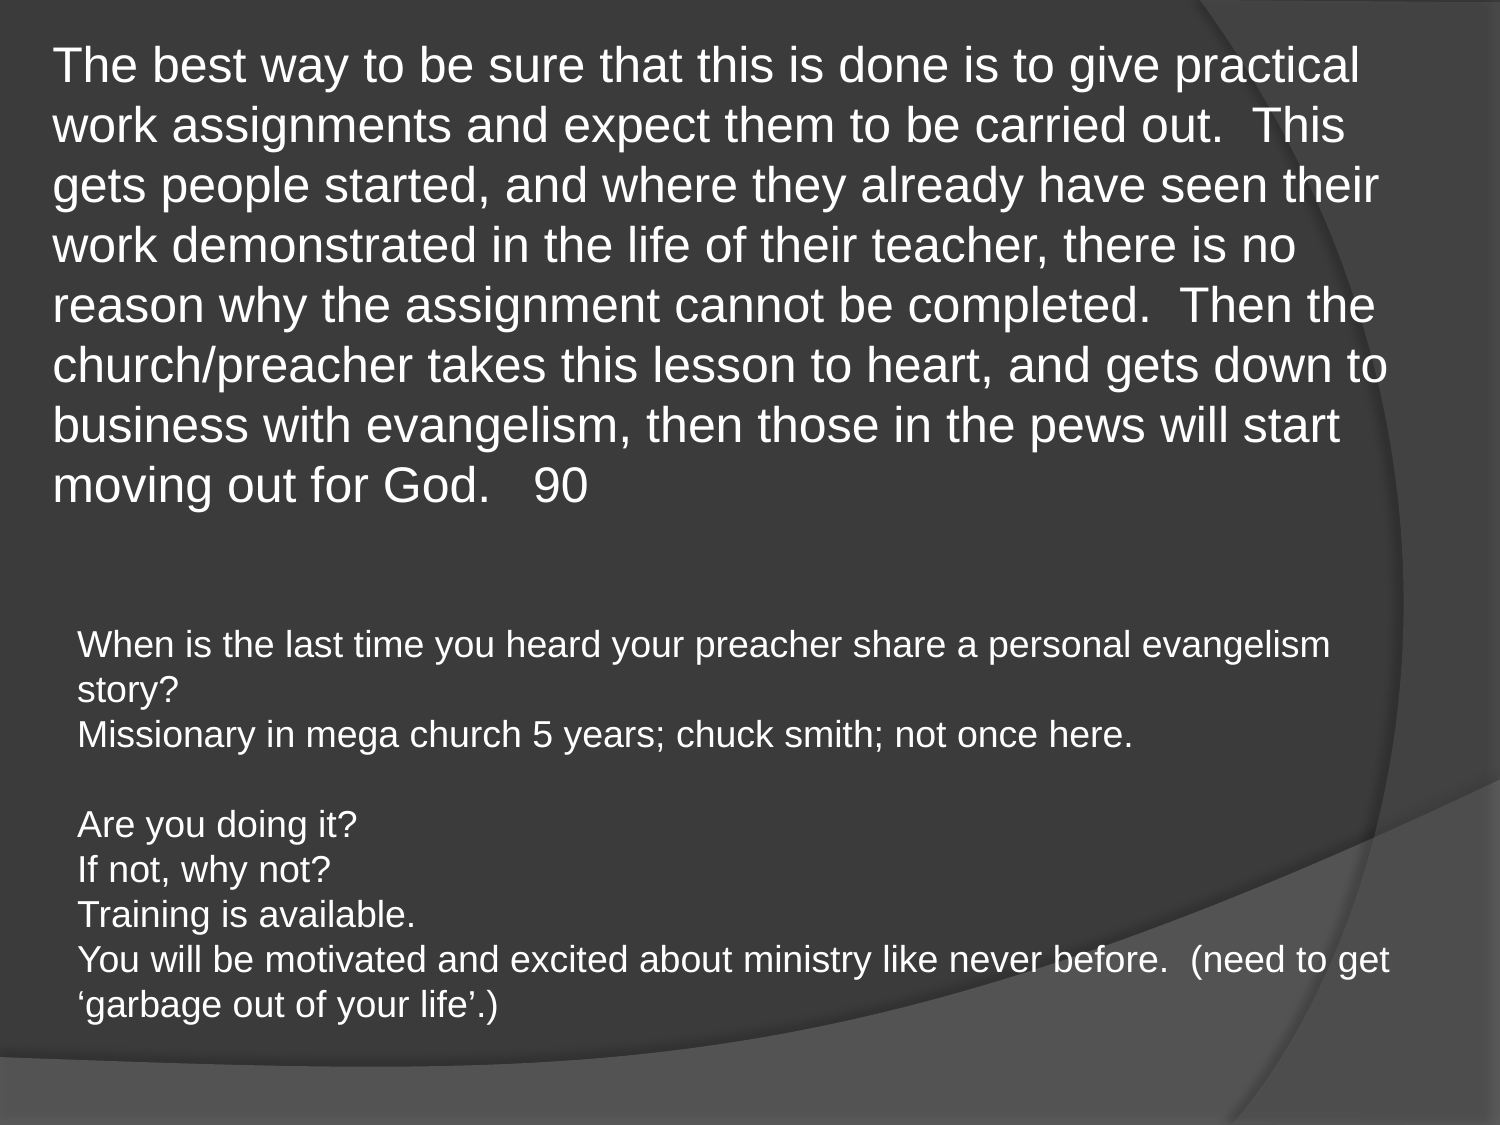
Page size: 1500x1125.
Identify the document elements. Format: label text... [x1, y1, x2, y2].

text_box The best way to be sure that this is done is to give practical work assignments and expect them to be carried out. This gets people started, and where they already have seen their work demonstrated in the life of their teacher, there is no reason why the assignment cannot be completed. Then the church/preacher takes this lesson to heart, and gets down to business with evangelism, then those in the pews will start moving out for God. 90 [37, 24, 1425, 520]
text_box When is the last time you heard your preacher share a personal evangelism story? Missionary in mega church 5 years; chuck smith; not once here. Are you doing it? If not, why not? Training is available. You will be motivated and excited about ministry like never before. (need to get ‘garbage out of your life’.) [62, 612, 1425, 1033]
